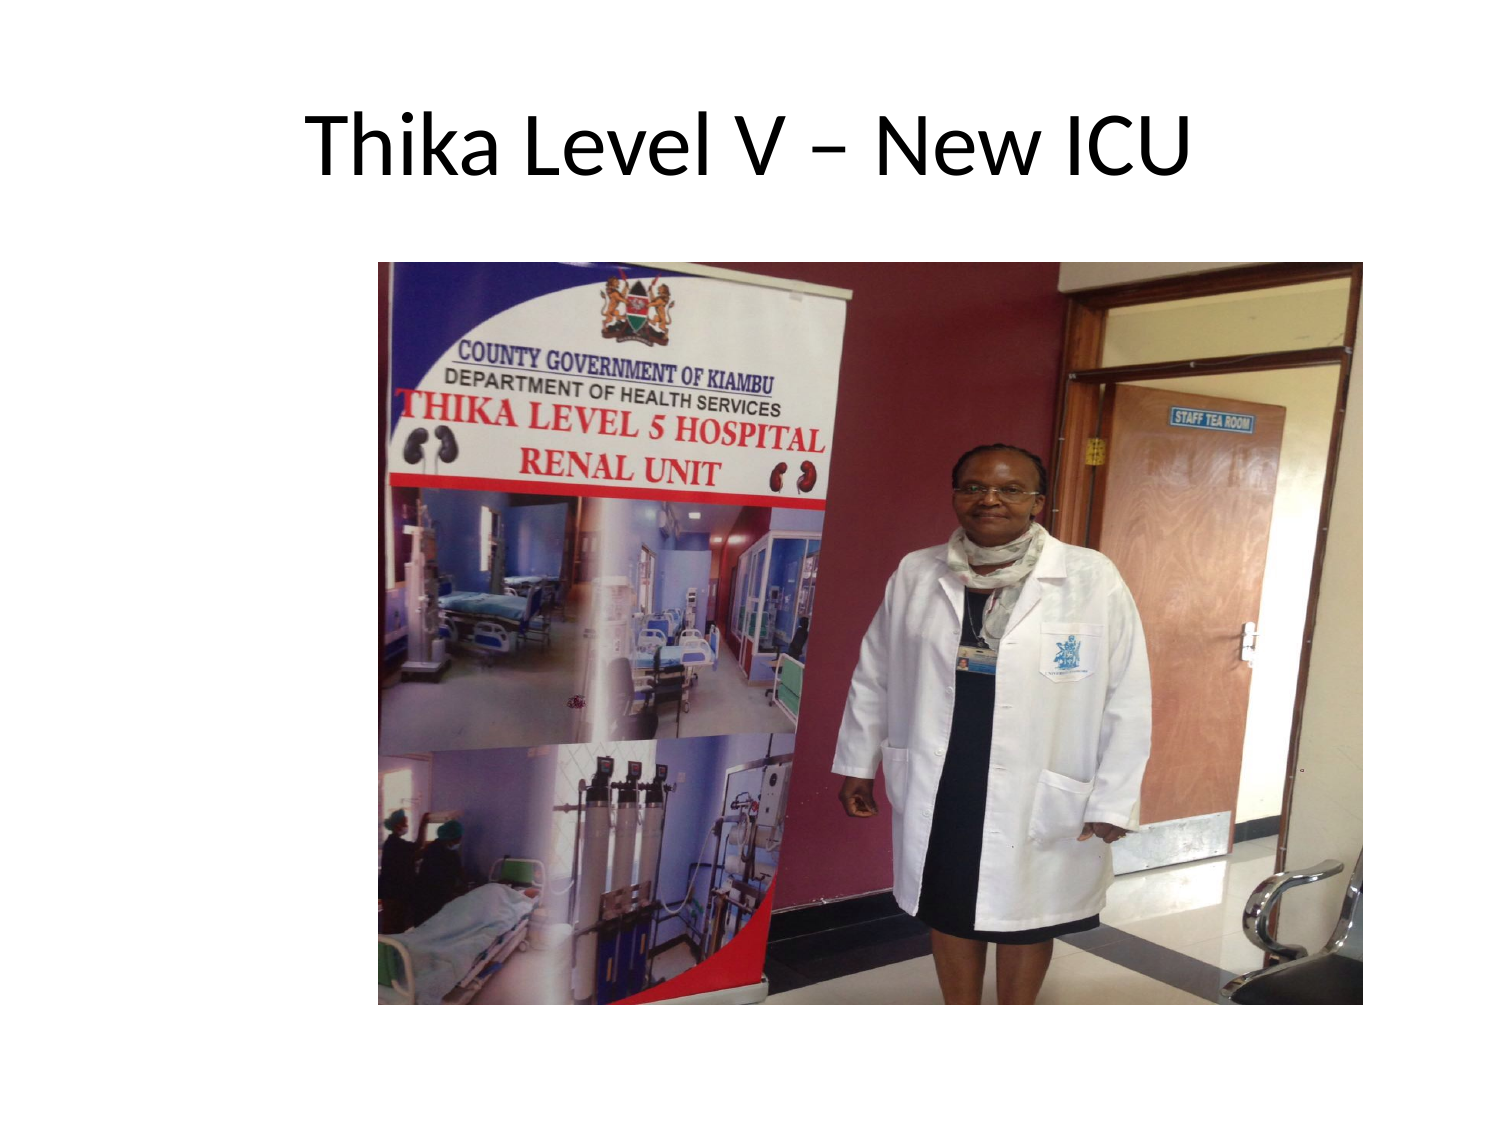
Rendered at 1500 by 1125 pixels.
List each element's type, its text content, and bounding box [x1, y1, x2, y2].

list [378, 262, 1363, 1006]
title Thika Level V – New ICU [75, 45, 1425, 233]
